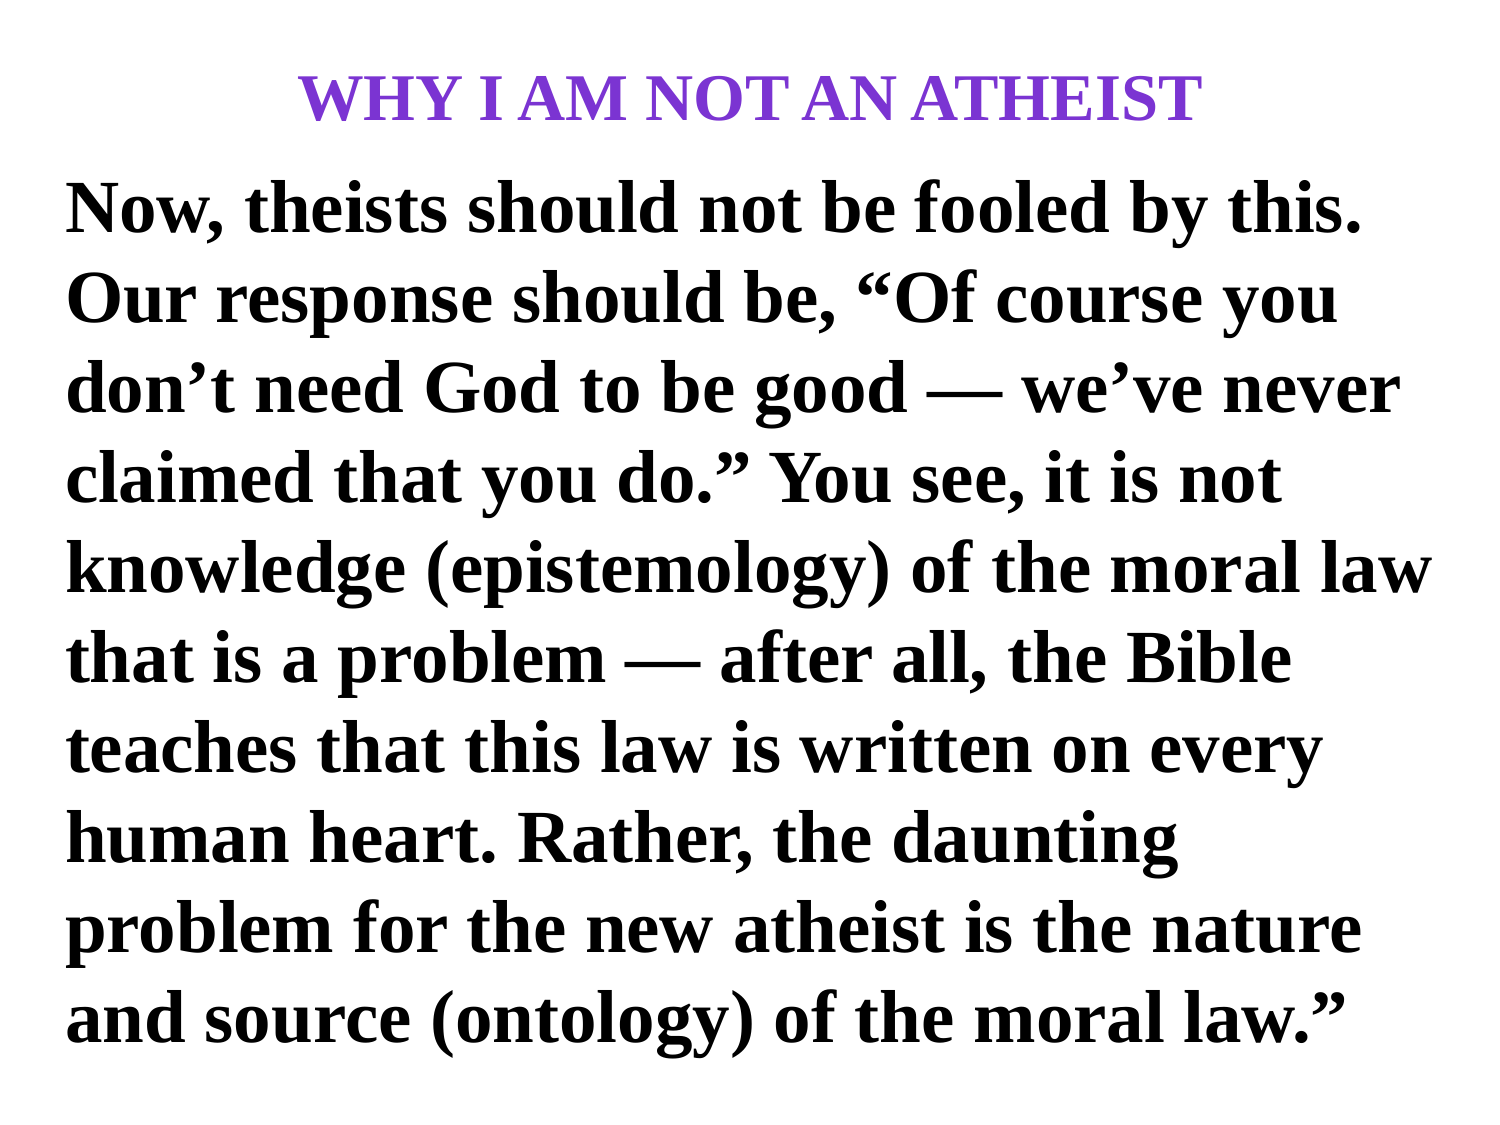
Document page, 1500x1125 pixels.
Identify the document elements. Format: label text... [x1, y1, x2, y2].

title Why I am not an atheist [75, 0, 1425, 149]
list Now, theists should not be fooled by this. Our response should be, “Of course you don’t need God to be good — we’ve never claimed that you do.” You see, it is not knowledge (epistemology) of the moral law that is a problem — after all, the Bible teaches that this law is written on every human heart. Rather, the daunting problem for the new atheist is the nature and source (ontology) of the moral law.” [50, 149, 1463, 993]
